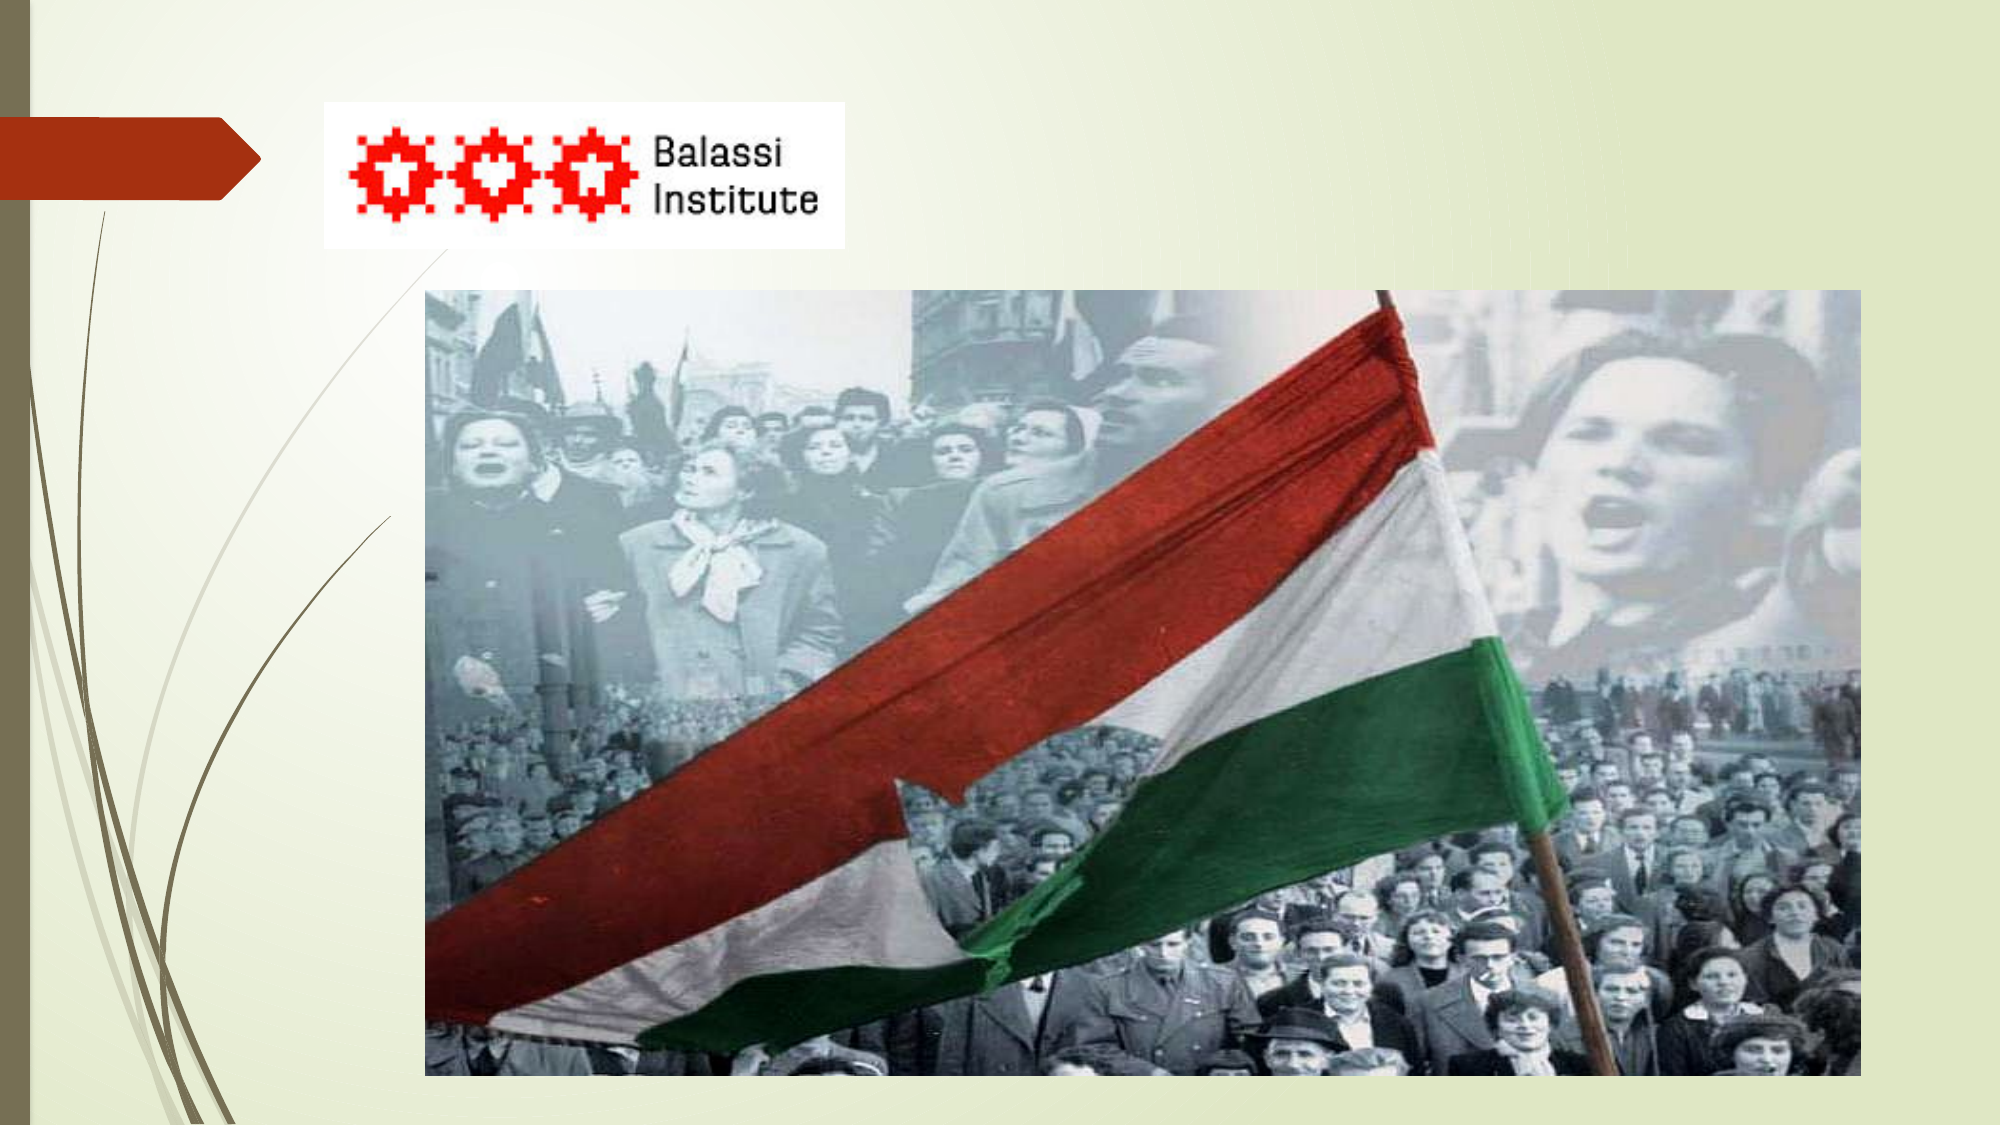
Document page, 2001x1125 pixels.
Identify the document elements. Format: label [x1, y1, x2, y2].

picture [323, 102, 846, 249]
list [425, 289, 1861, 1076]
